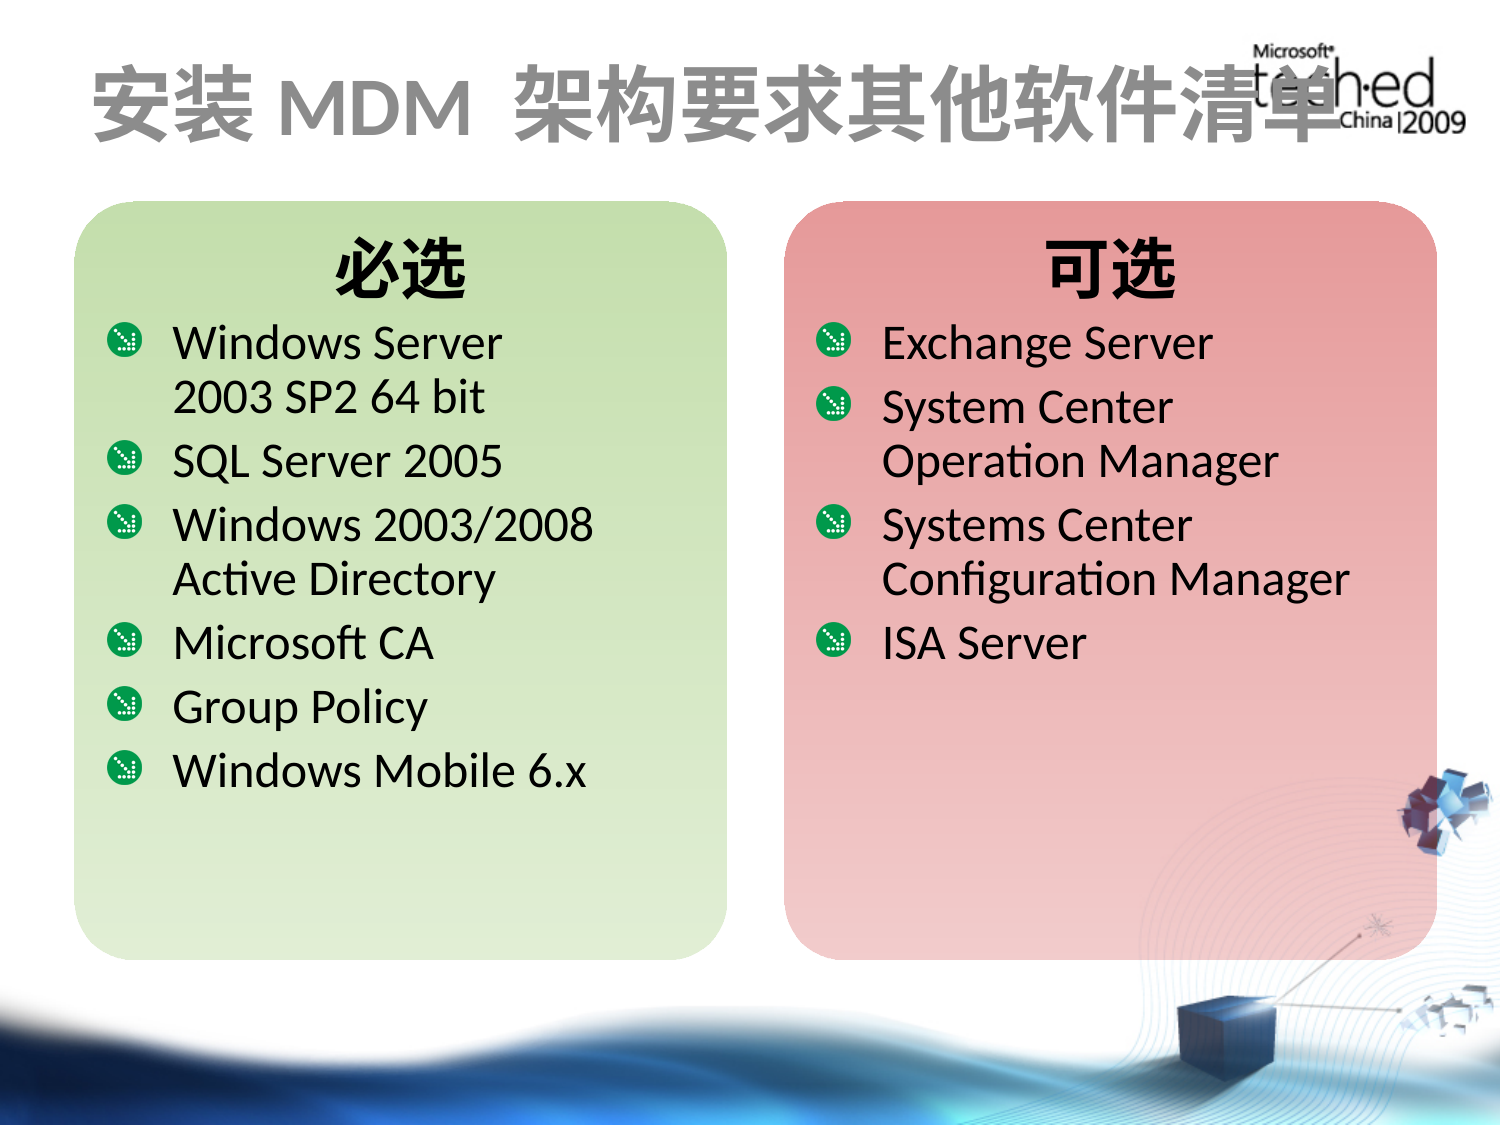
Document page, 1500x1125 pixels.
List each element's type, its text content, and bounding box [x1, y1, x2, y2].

picture [0, 0, 1500, 1125]
text_box 可选 Exchange Server System Center Operation Manager Systems Center Configuration Manager ISA Server [781, 198, 1440, 963]
text_box 必选 Windows Server 2003 SP2 64 bit SQL Server 2005 Windows 2003/2008 Active Directory Microsoft CA Group Policy Windows Mobile 6.x [71, 198, 731, 963]
title 安装MDM 架构要求其他软件清单 [75, 45, 1425, 233]
